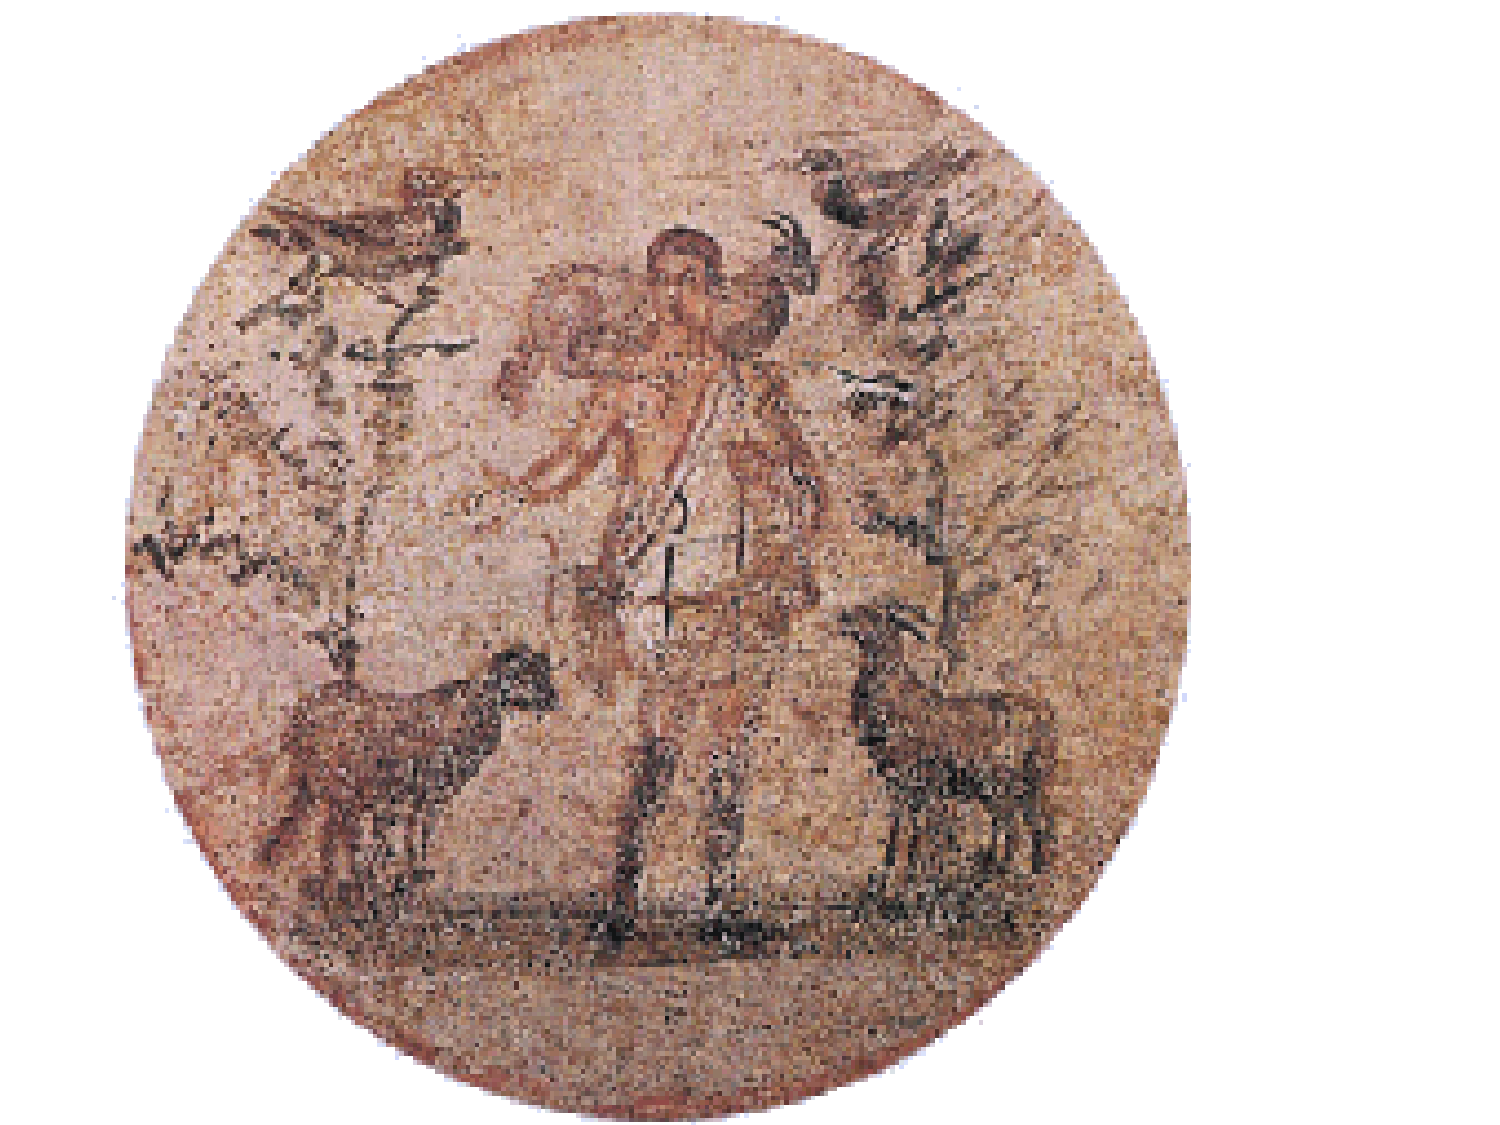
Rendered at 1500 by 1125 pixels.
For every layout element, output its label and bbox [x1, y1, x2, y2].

list [108, 0, 1259, 1125]
